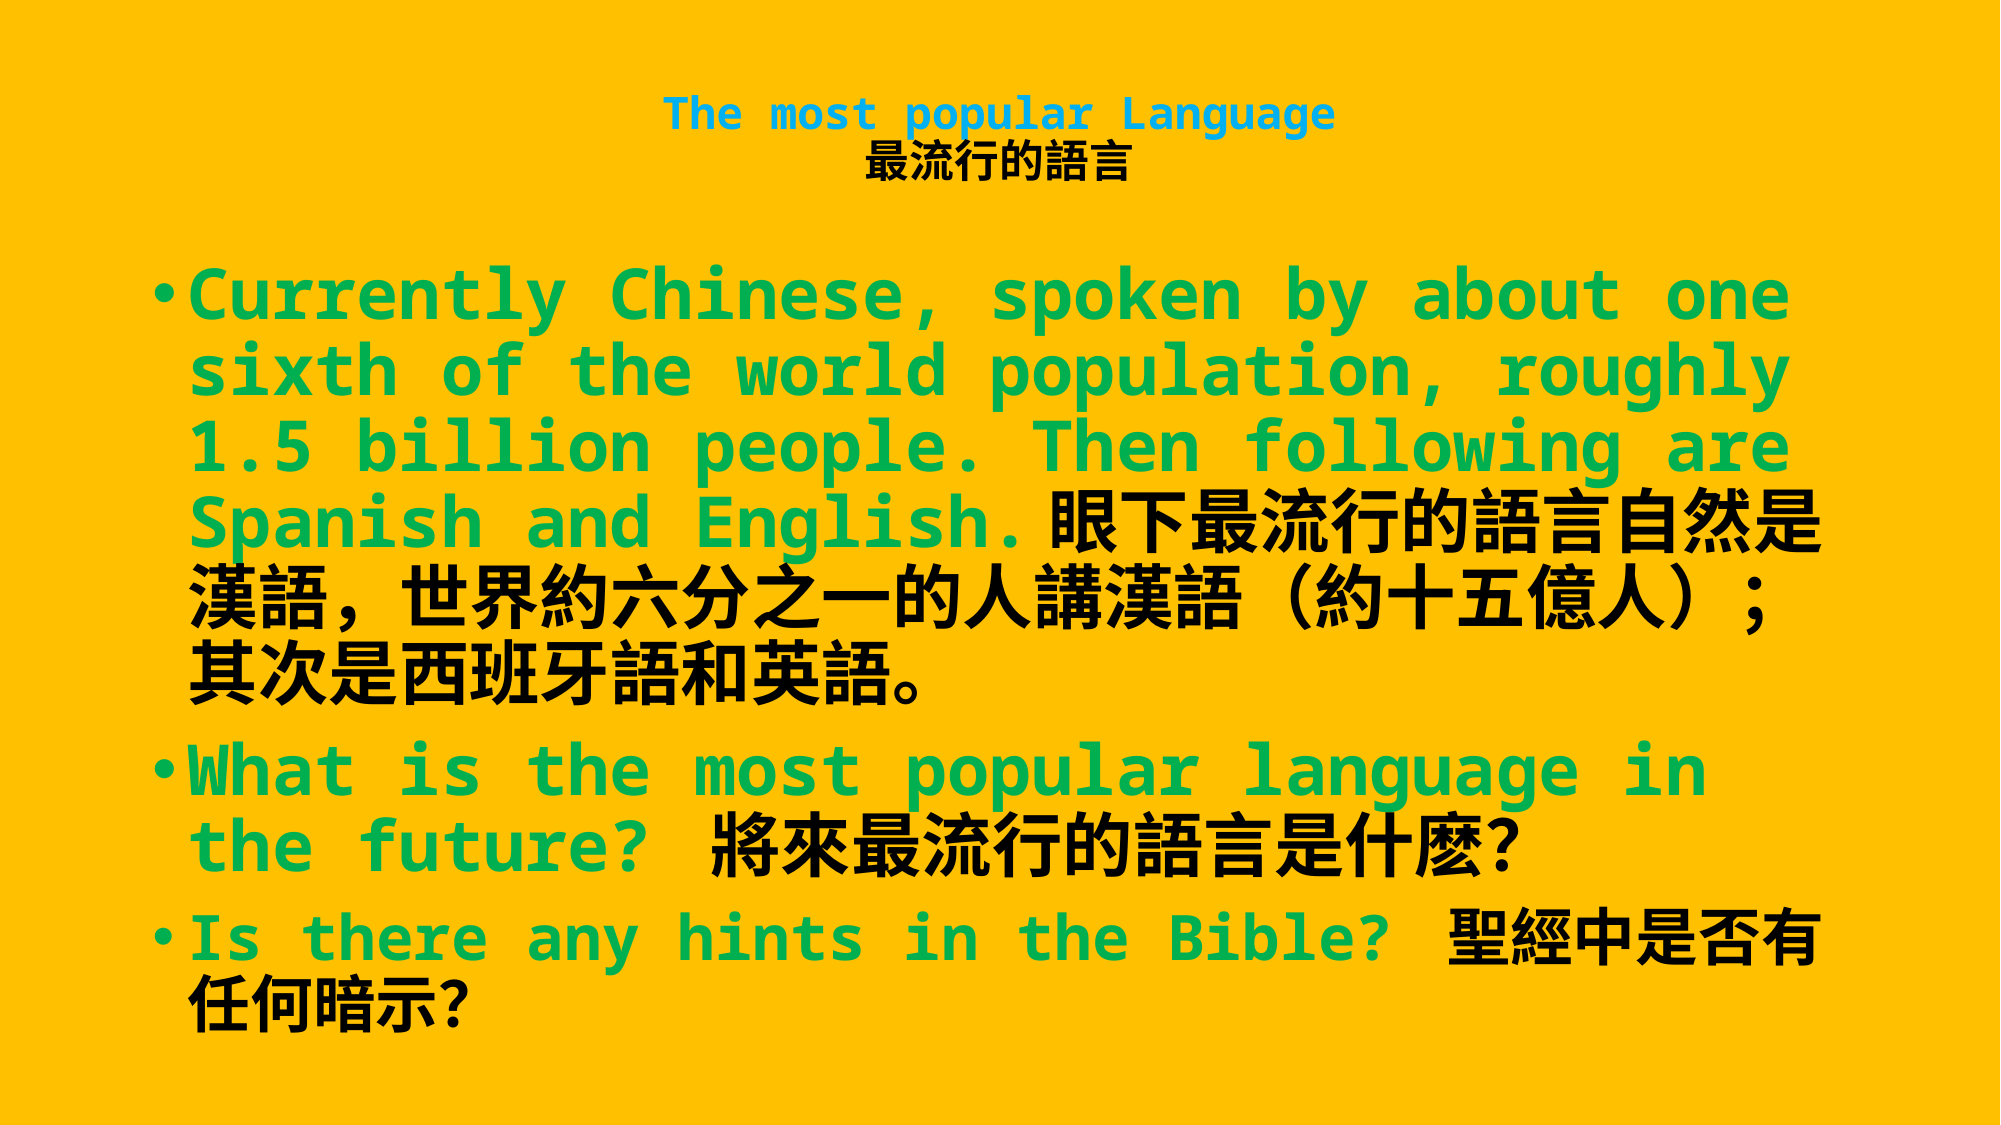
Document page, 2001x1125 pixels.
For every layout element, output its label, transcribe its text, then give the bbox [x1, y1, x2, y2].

list Currently Chinese, spoken by about one sixth of the world population, roughly 1.5 billion people. Then following are Spanish and English.眼下最流行的語言自然是漢語，世界約六分之一的人講漢語（約十五億人）；其次是西班牙語和英語。 What is the most popular language in the future? 將來最流行的語言是什麽？ Is there any hints in the Bible? 聖經中是否有任何暗示？ [137, 251, 1863, 1057]
title The most popular Language 最流行的語言 [137, 33, 1863, 251]
